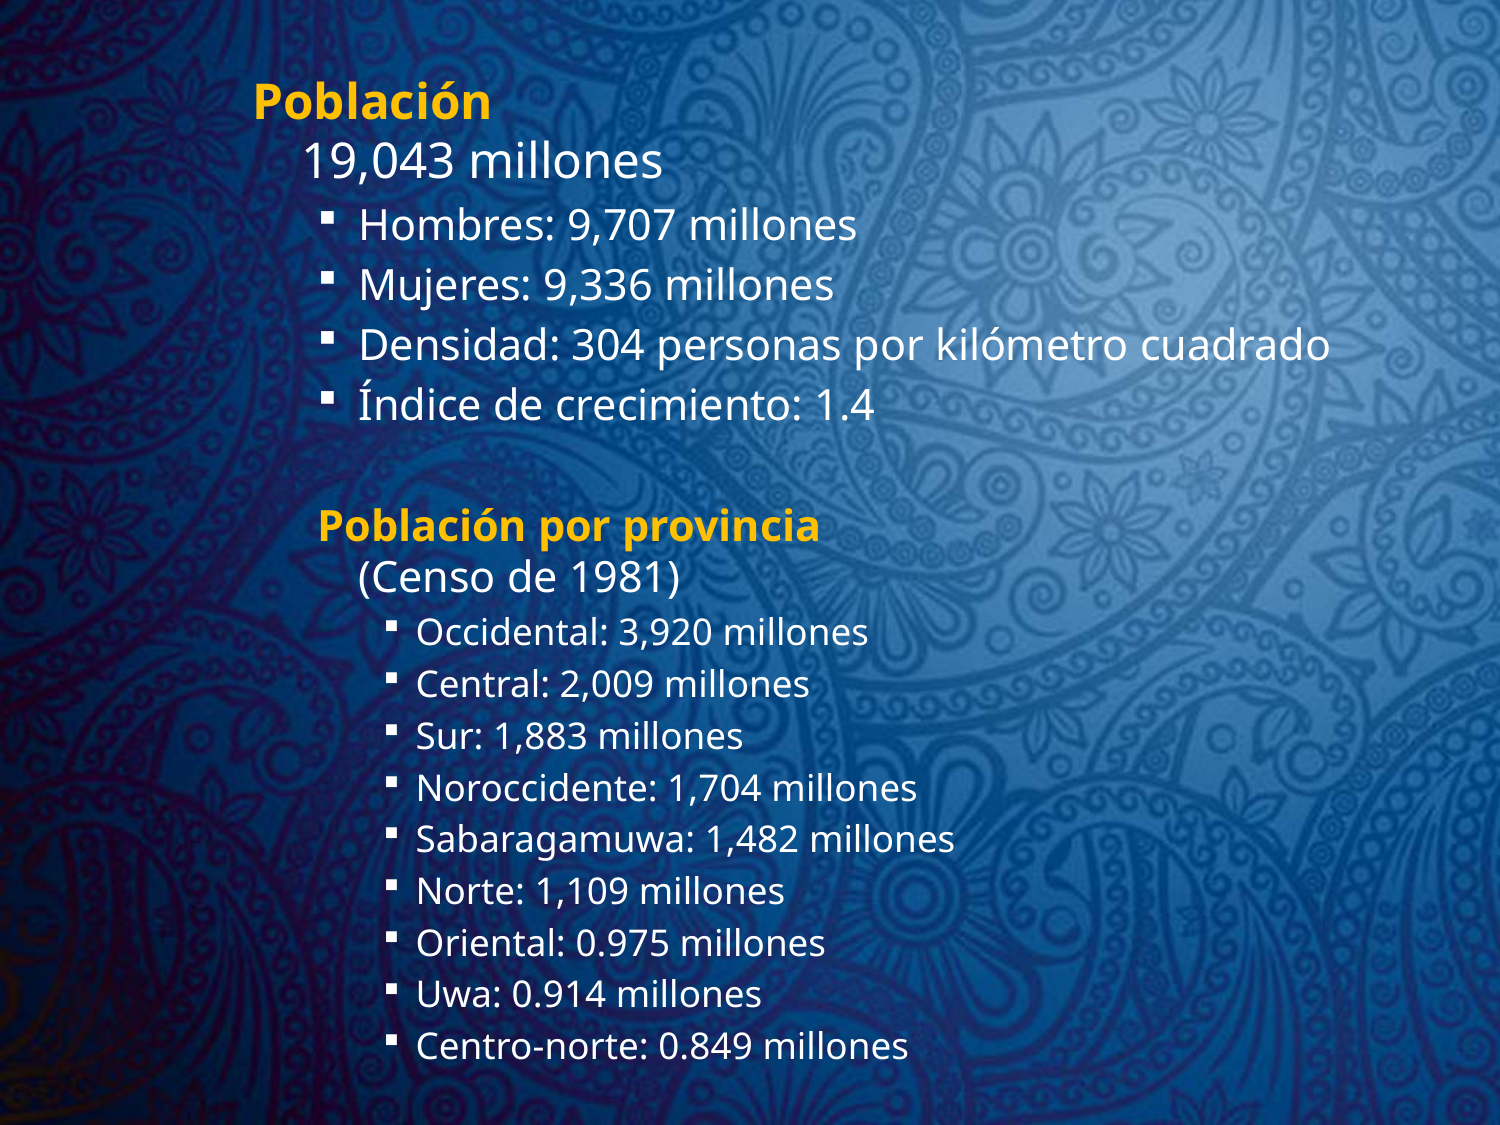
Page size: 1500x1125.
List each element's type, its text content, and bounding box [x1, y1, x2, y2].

list Población 19,043 millones Hombres: 9,707 millones Mujeres: 9,336 millones Densidad: 304 personas por kilómetro cuadrado Índice de crecimiento: 1.4 Población por provincia (Censo de 1981) Occidental: 3,920 millones Central: 2,009 millones Sur: 1,883 millones Noroccidente: 1,704 millones Sabaragamuwa: 1,482 millones Norte: 1,109 millones Oriental: 0.975 millones Uwa: 0.914 millones Centro-norte: 0.849 millones [237, 62, 1500, 1075]
picture [0, 0, 1500, 1125]
